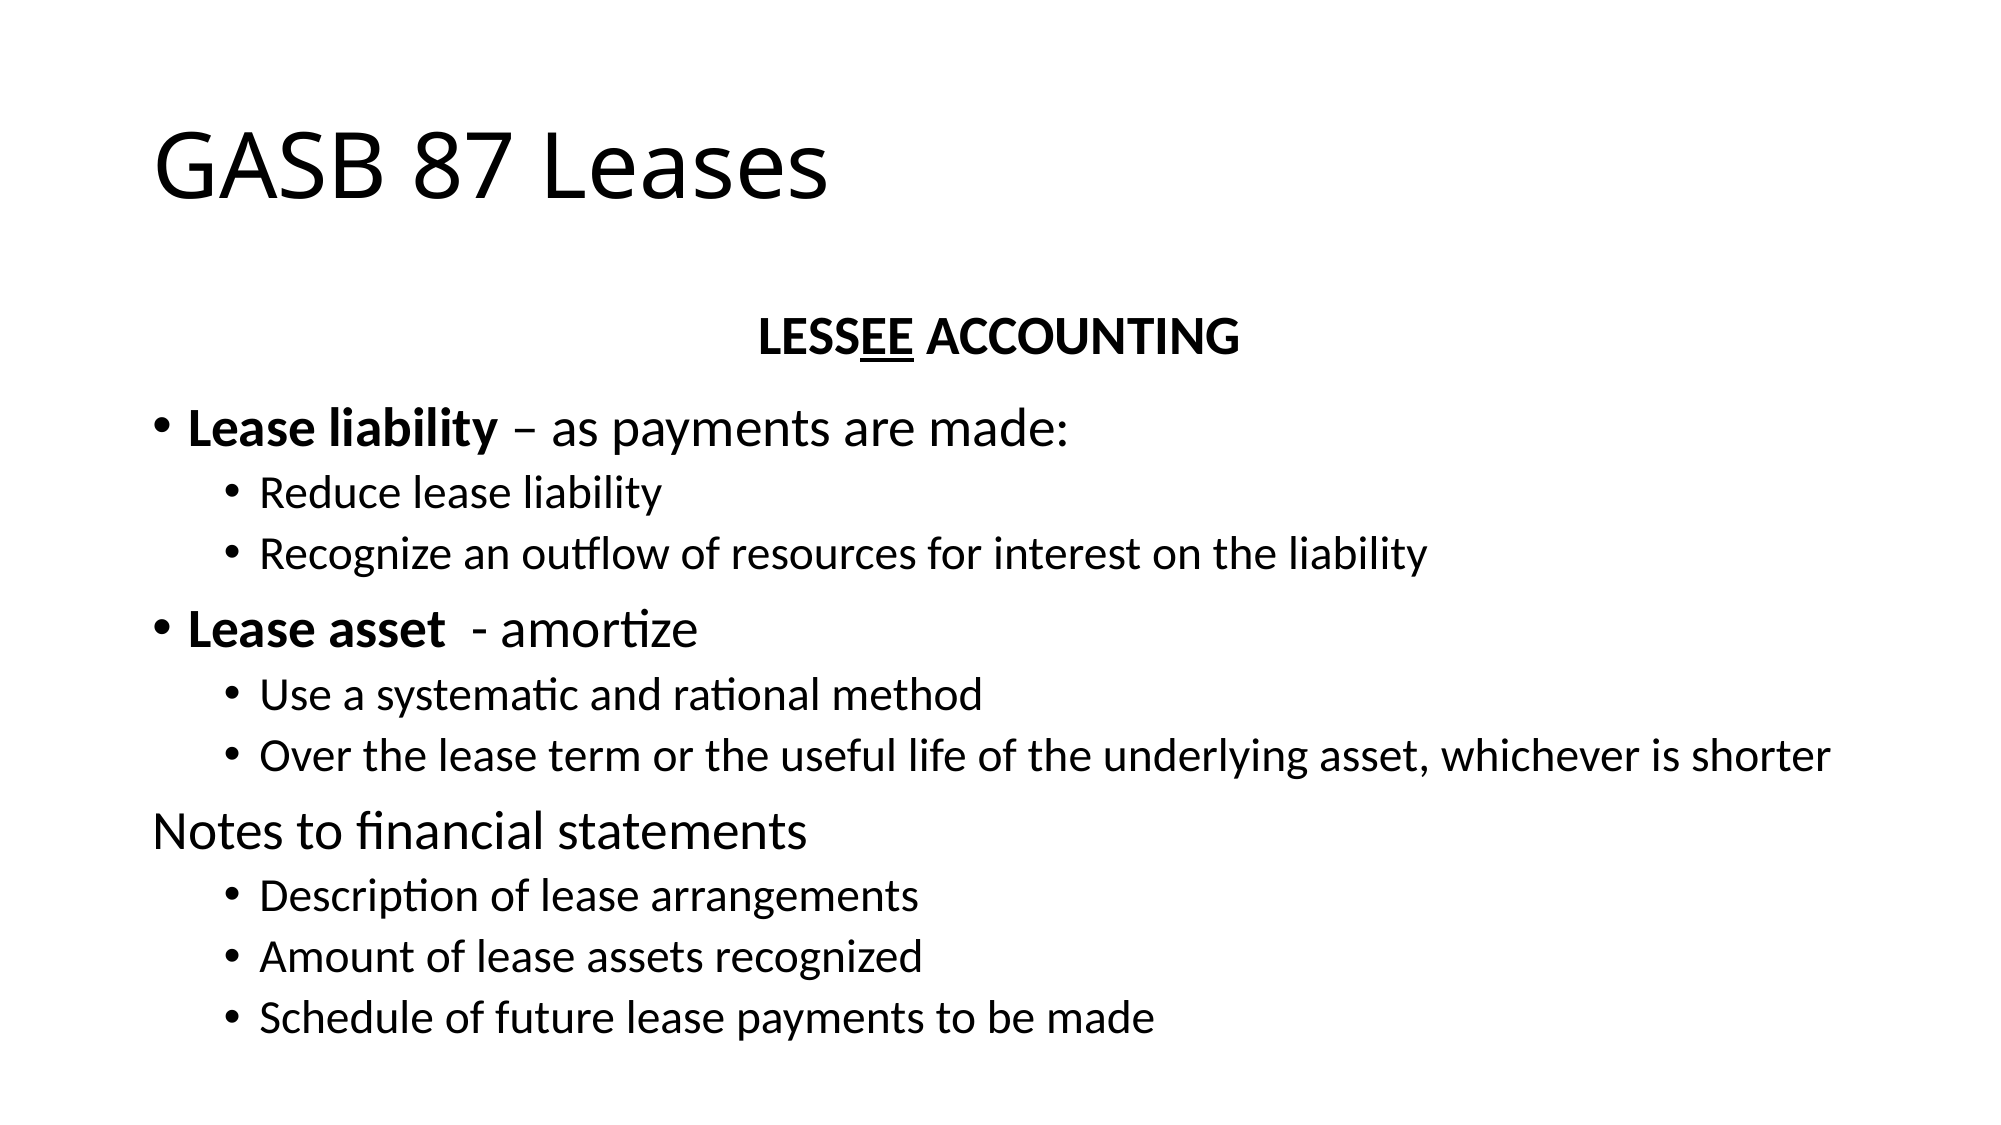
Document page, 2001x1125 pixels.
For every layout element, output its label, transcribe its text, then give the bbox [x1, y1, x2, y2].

title GASB 87 Leases [137, 59, 1863, 278]
list LESSEE ACCOUNTING Lease liability – as payments are made: Reduce lease liability Recognize an outflow of resources for interest on the liability Lease asset - amortize Use a systematic and rational method Over the lease term or the useful life of the underlying asset, whichever is shorter Notes to financial statements Description of lease arrangements Amount of lease assets recognized Schedule of future lease payments to be made [137, 299, 1863, 1096]
